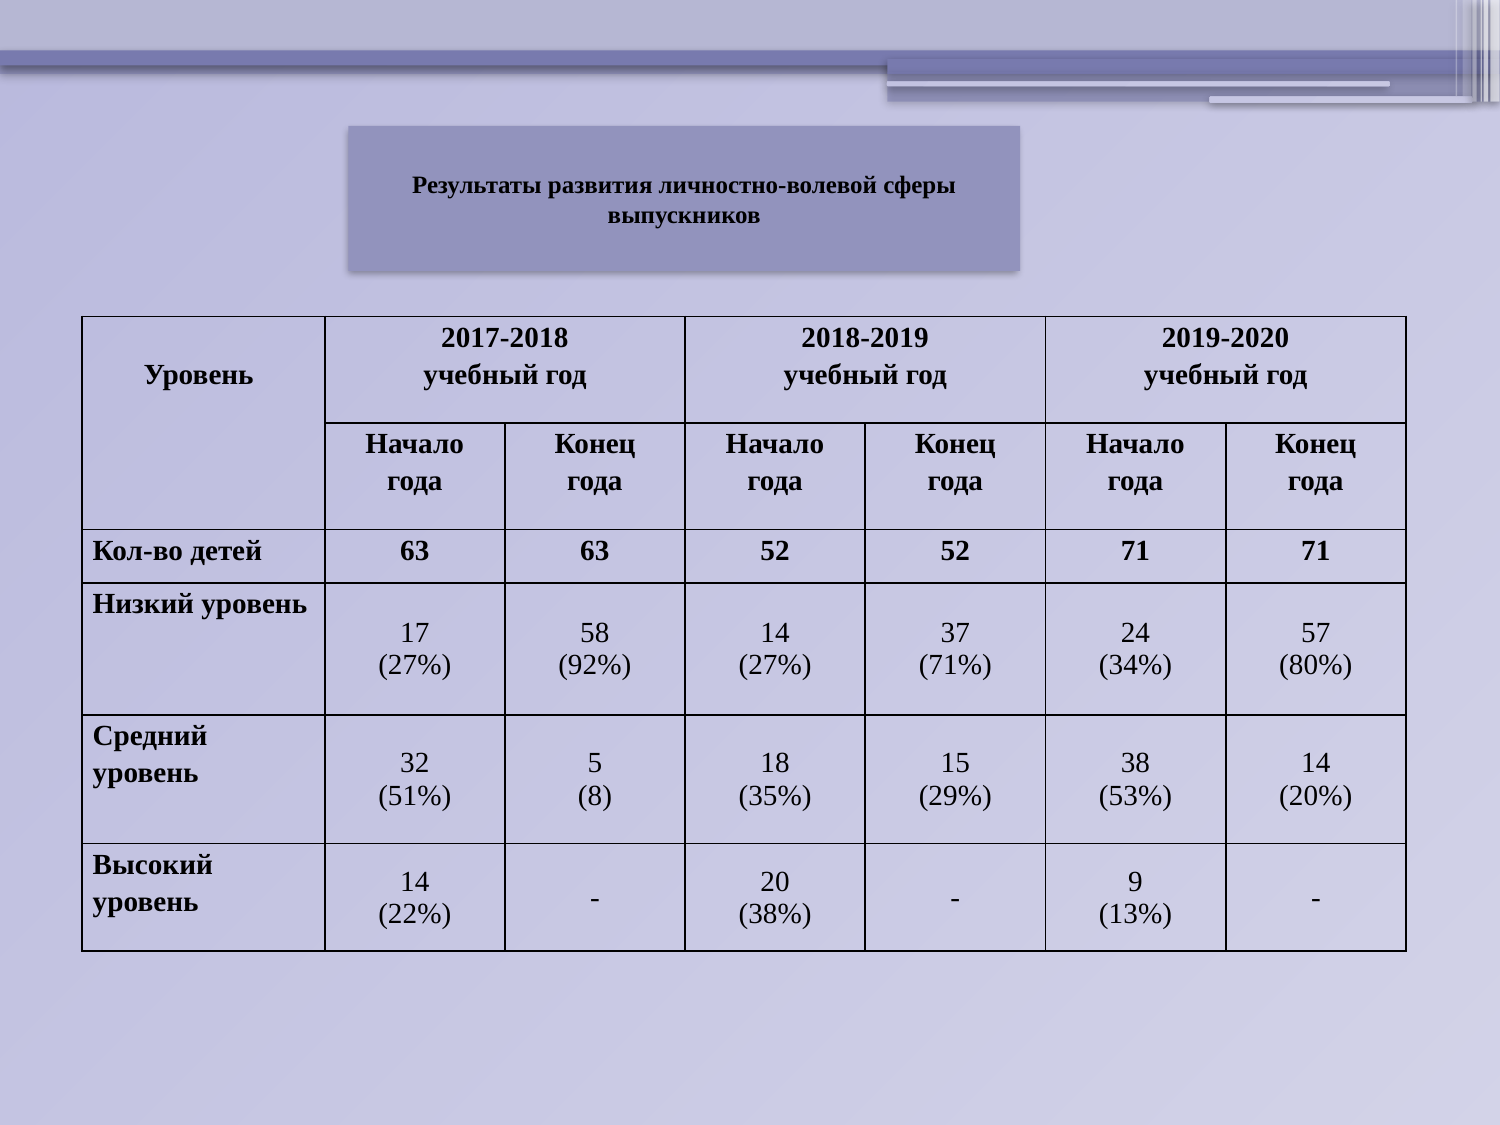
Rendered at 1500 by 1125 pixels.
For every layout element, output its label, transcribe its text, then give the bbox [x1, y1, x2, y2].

table_cell 14 (27%) [686, 584, 864, 714]
table_cell 63 [326, 530, 504, 582]
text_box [348, 125, 1021, 272]
table_cell Начало года [686, 424, 864, 529]
table_cell 52 [686, 530, 864, 582]
table_header 2019-2020 учебный год [1046, 317, 1405, 422]
table_cell 9 (13%) [1046, 844, 1225, 950]
table_cell 24 (34%) [1046, 584, 1225, 714]
table_cell 32 (51%) [326, 716, 504, 843]
table_cell 5 (8) [506, 716, 684, 843]
table_cell 17 (27%) [326, 584, 504, 714]
table_cell 14 (20%) [1227, 716, 1405, 843]
table_cell 37 (71%) [866, 584, 1045, 714]
table_cell Кол-во детей [83, 530, 324, 582]
text_box [0, 0, 1500, 75]
table_cell Конец года [506, 424, 684, 529]
table_cell Конец года [866, 424, 1045, 529]
table_header 2017-2018 учебный год [326, 317, 684, 422]
table_cell 15 (29%) [866, 716, 1045, 843]
table_cell 58 (92%) [506, 584, 684, 714]
table_cell Начало года [1046, 424, 1225, 529]
table_cell Средний уровень [83, 716, 324, 843]
table_cell Конец года [1227, 424, 1405, 529]
table_cell 38 (53%) [1046, 716, 1225, 843]
table_cell Высокий уровень [83, 844, 324, 950]
table_cell 63 [506, 530, 684, 582]
table_cell - [506, 844, 684, 950]
table_cell 14 (22%) [326, 844, 504, 950]
table_cell 18 (35%) [686, 716, 864, 843]
table_cell 71 [1227, 530, 1405, 582]
table_cell - [1227, 844, 1405, 950]
table_cell 57 (80%) [1227, 584, 1405, 714]
table_header Уровень [83, 317, 324, 529]
table_cell 71 [1046, 530, 1225, 582]
table_cell 52 [866, 530, 1045, 582]
table_header 2018-2019 учебный год [686, 317, 1045, 422]
table_cell Низкий уровень [83, 584, 324, 714]
table_cell - [866, 844, 1045, 950]
table_cell 20 (38%) [686, 844, 864, 950]
table_cell Начало года [326, 424, 504, 529]
